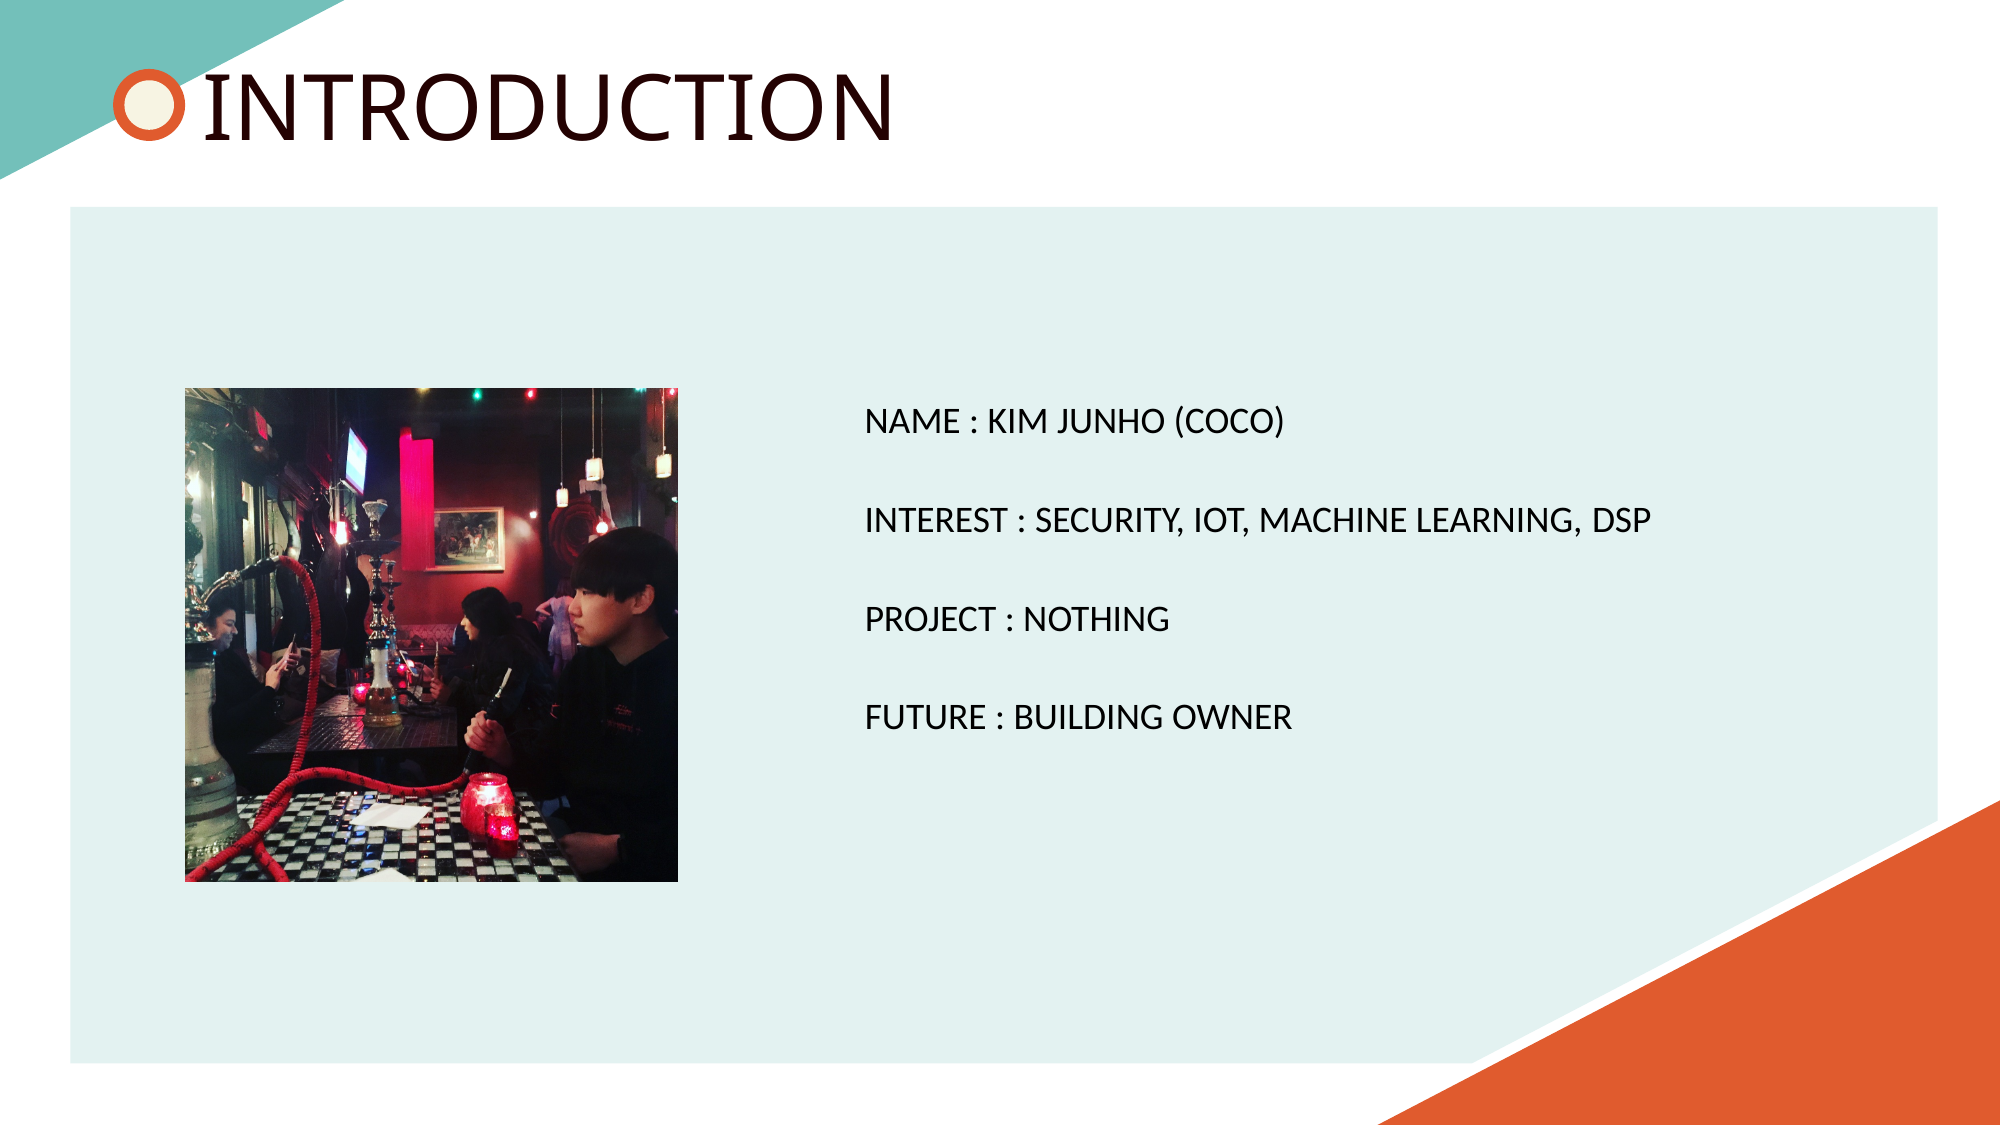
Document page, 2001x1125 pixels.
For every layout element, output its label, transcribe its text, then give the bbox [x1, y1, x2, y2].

text_box FUTURE : BUILDING OWNER [849, 684, 1592, 745]
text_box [113, 68, 186, 141]
picture [185, 388, 678, 882]
text_box [69, 205, 1939, 1065]
text_box NAME : KIM JUNHO (COCO) [849, 388, 1515, 449]
text_box [1376, 799, 2000, 1125]
text_box [0, 0, 345, 181]
text_box INTEREST : SECURITY, IOT, MACHINE LEARNING, DSP [849, 487, 1712, 548]
text_box INTRODUCTION [185, 41, 916, 167]
text_box PROJECT : NOTHING [849, 586, 1592, 646]
